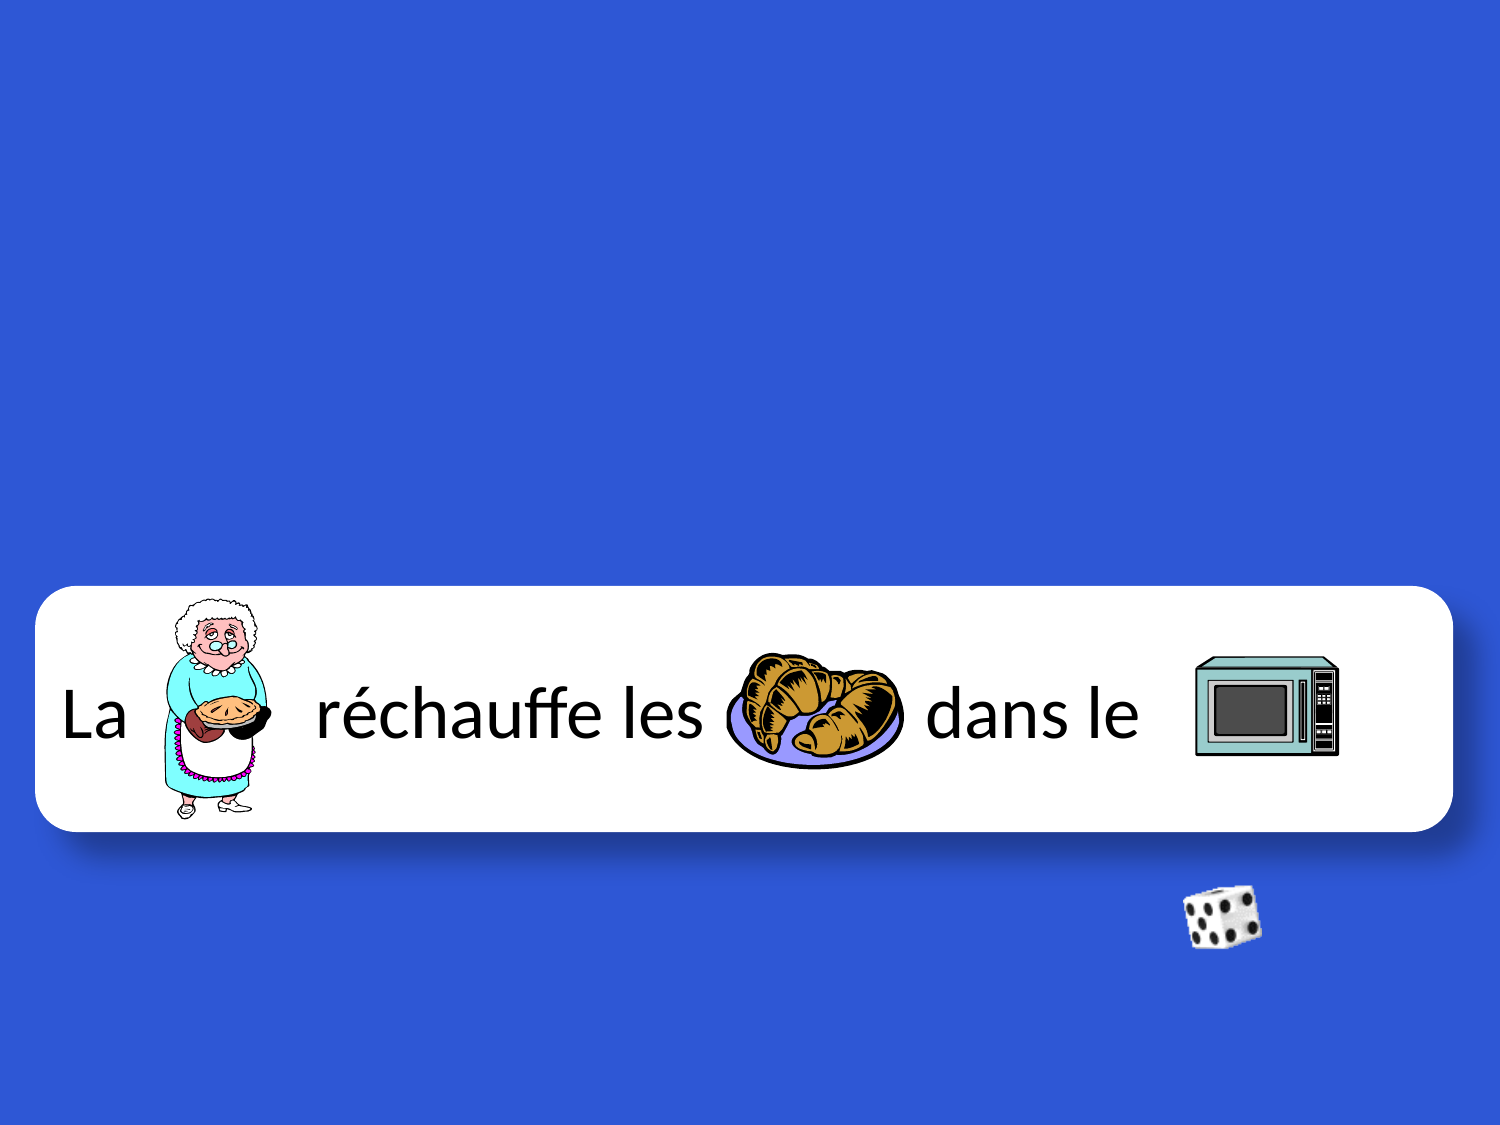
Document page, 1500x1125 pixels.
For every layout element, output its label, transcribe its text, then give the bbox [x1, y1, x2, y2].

text_box La réchauffe les dans le [32, 583, 1456, 835]
picture [163, 597, 273, 821]
picture [1183, 878, 1262, 958]
picture [726, 644, 934, 793]
picture [1195, 656, 1340, 757]
